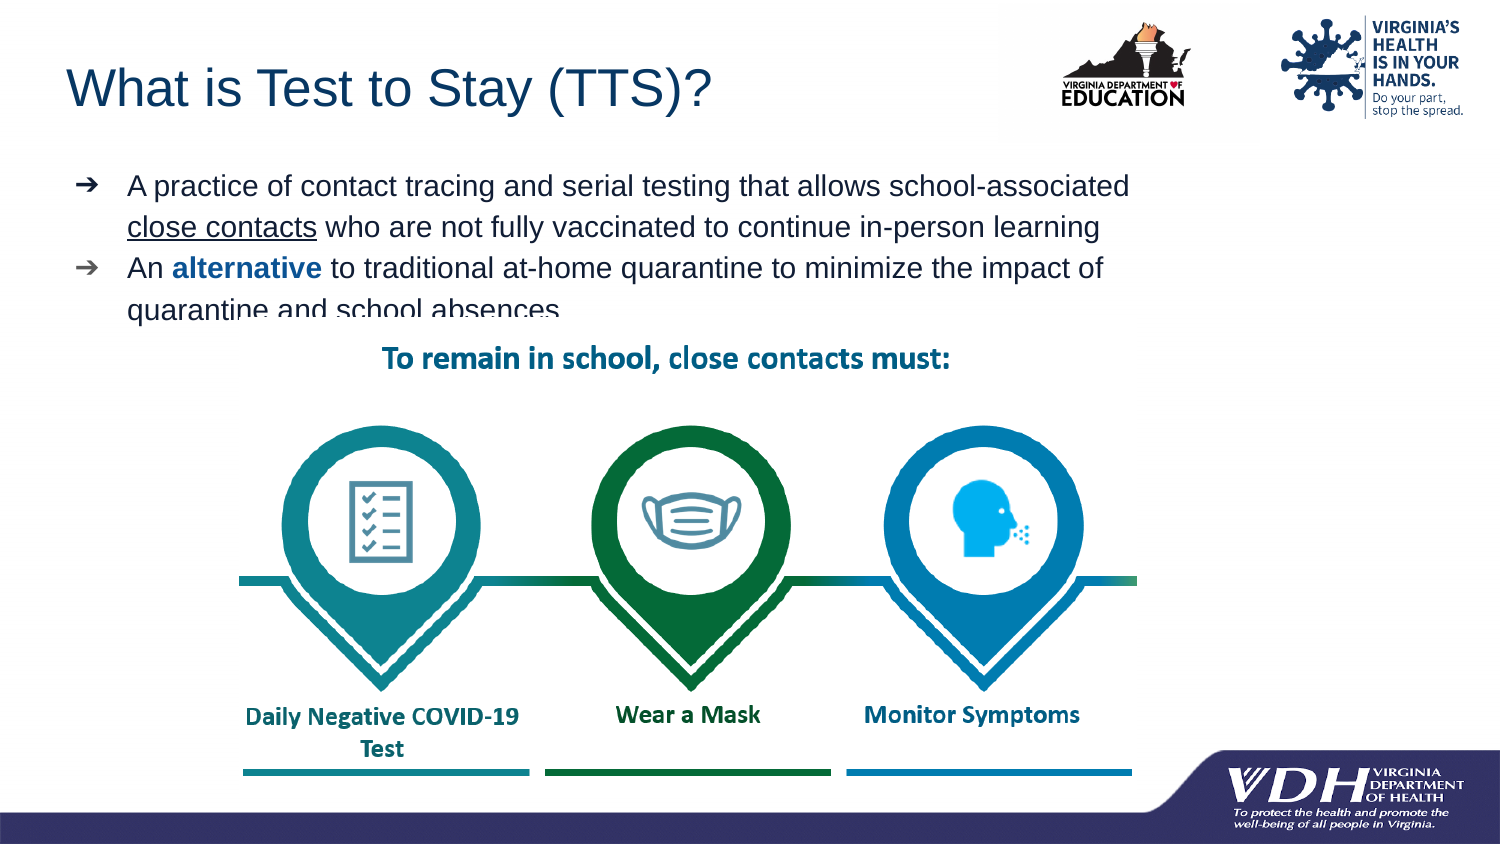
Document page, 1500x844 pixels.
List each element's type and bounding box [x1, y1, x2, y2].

picture [0, 0, 1500, 844]
text_box [998, 0, 1500, 146]
